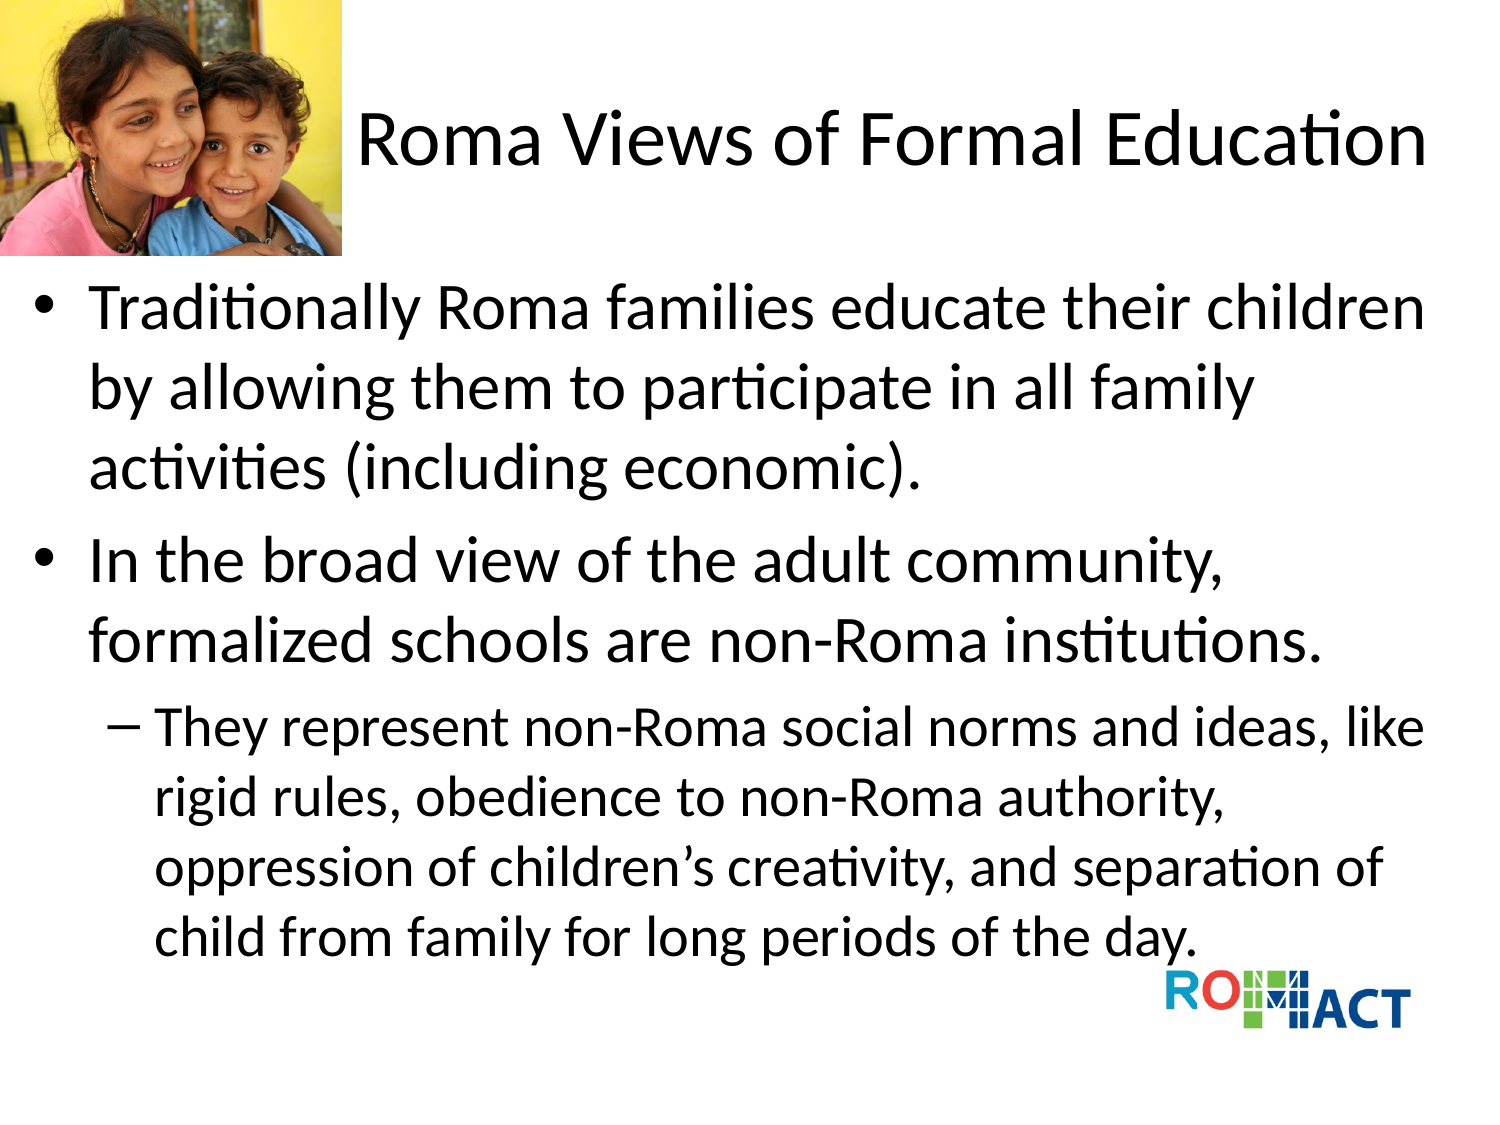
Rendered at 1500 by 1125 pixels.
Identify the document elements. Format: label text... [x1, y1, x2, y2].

list Traditionally Roma families educate their children by allowing them to participate in all family activities (including economic). In the broad view of the adult community, formalized schools are non-Roma institutions. They represent non-Roma social norms and ideas, like rigid rules, obedience to non-Roma authority, oppression of children’s creativity, and separation of child from family for long periods of the day. [17, 255, 1482, 998]
picture [1157, 998, 1425, 1057]
picture [0, 0, 342, 257]
title Roma Views of Formal Education [346, 39, 1500, 227]
